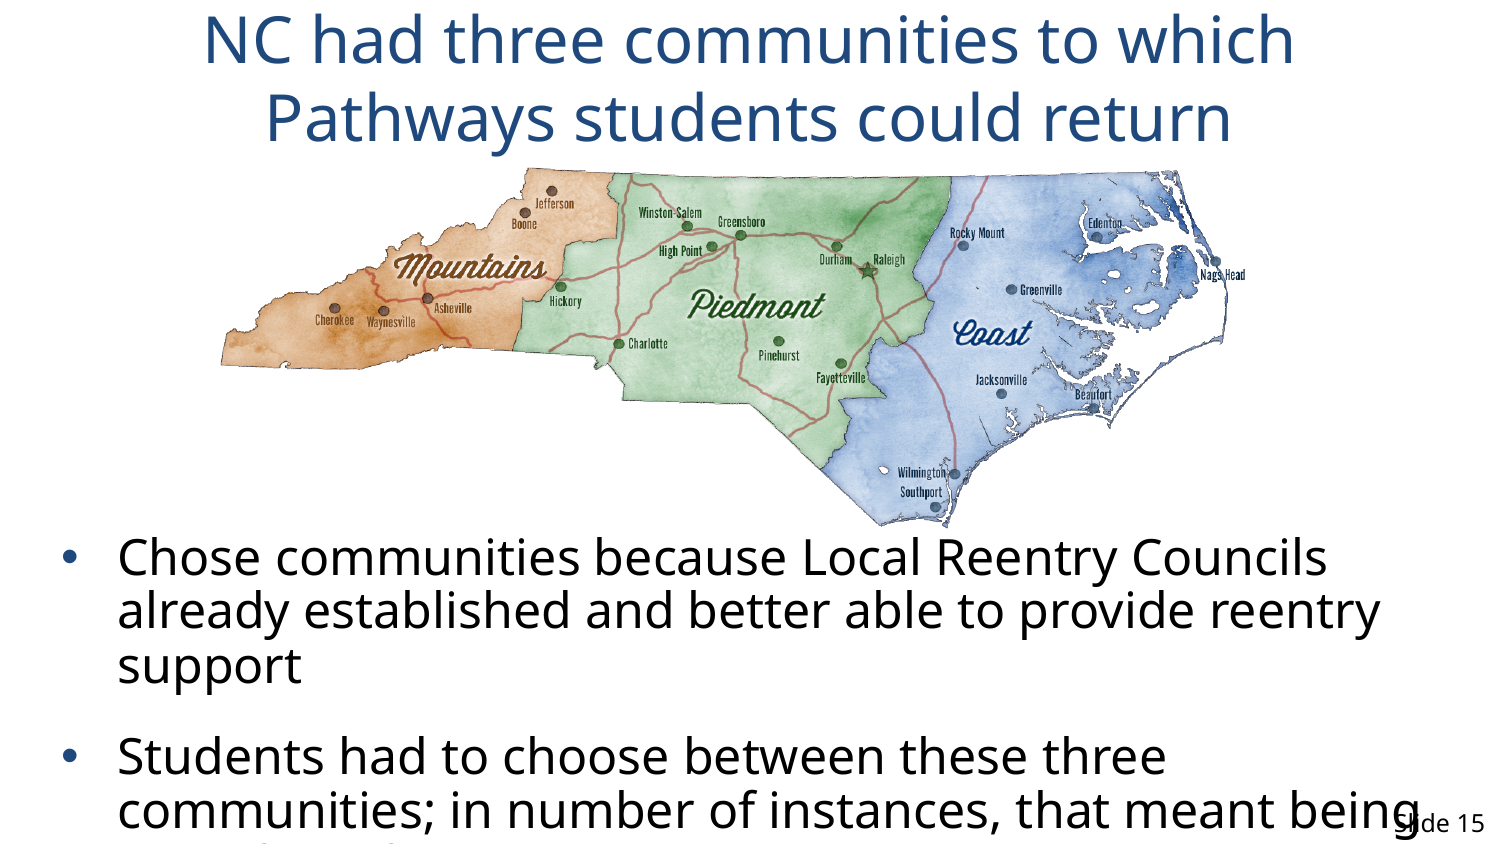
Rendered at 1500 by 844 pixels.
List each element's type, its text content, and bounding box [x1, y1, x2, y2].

title NC had three communities to which Pathways students could return [75, 0, 1425, 164]
text_box Chose communities because Local Reentry Councils already established and better able to provide reentry support Students had to choose between these three communities; in number of instances, that meant being away from family [46, 524, 1469, 814]
picture [212, 162, 1258, 535]
